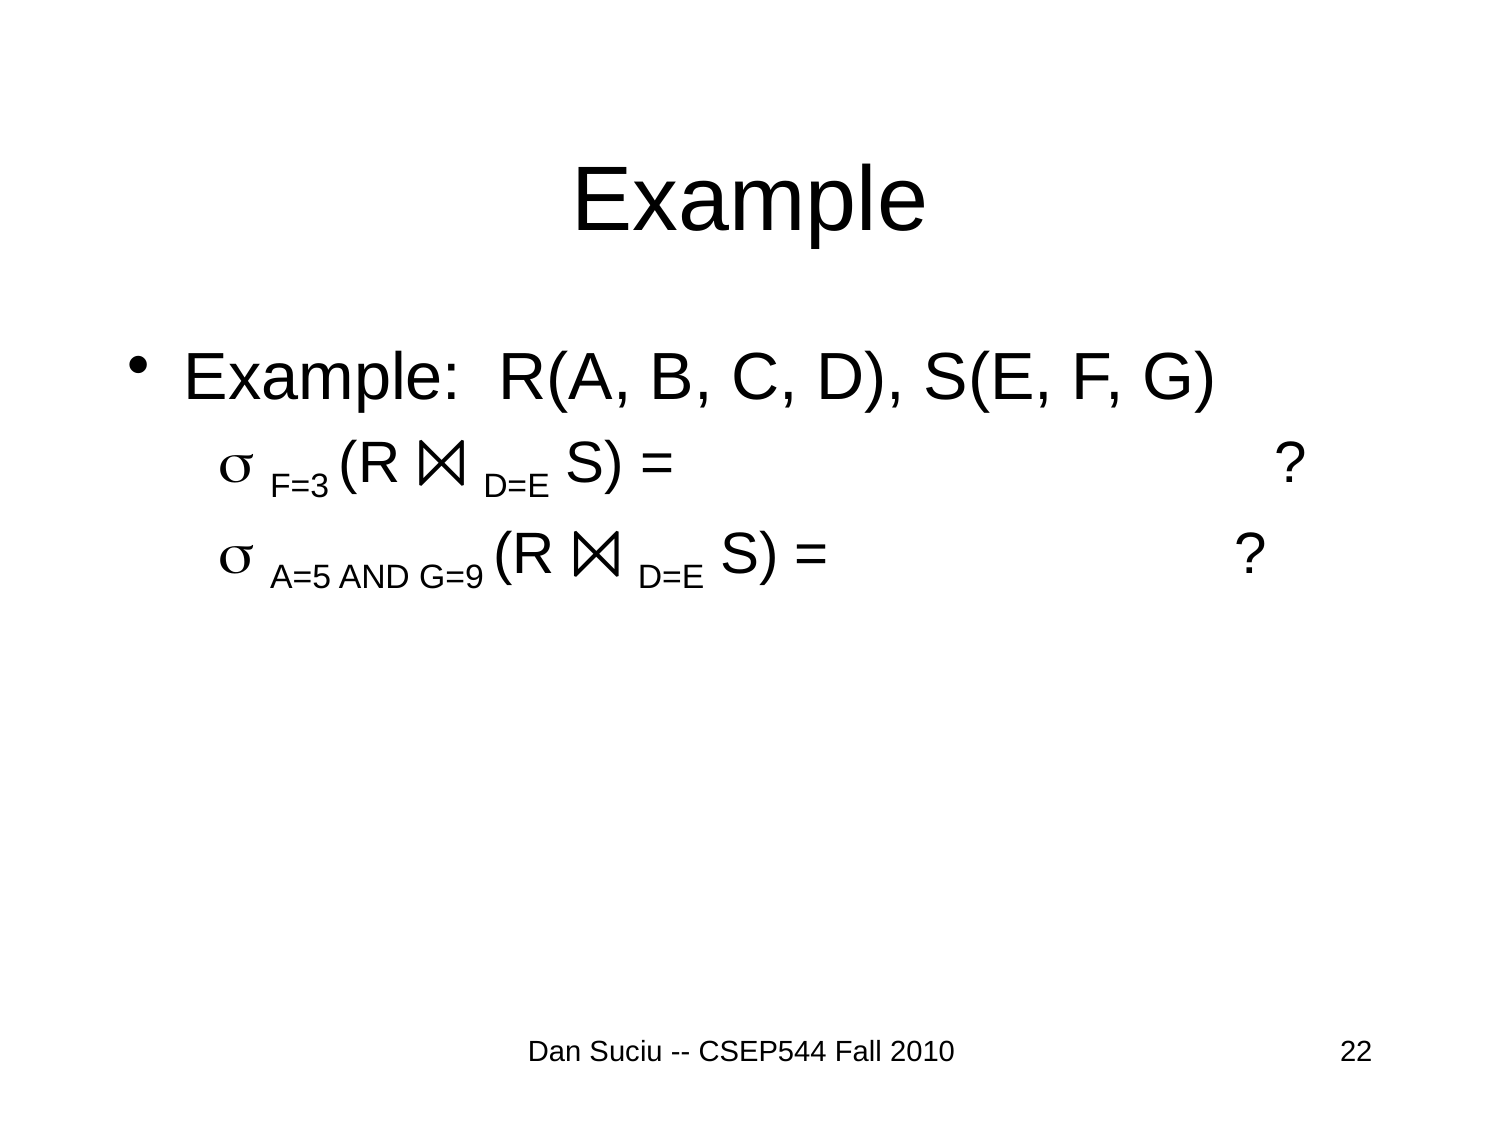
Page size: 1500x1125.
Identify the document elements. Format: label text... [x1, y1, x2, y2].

list Example: R(A, B, C, D), S(E, F, G) s F=3 (R ⨝ D=E S) = ? s A=5 AND G=9 (R ⨝ D=E S) = ? [112, 324, 1388, 1001]
title Example [112, 99, 1388, 288]
footer Dan Suciu -- CSEP544 Fall 2010 [512, 1024, 988, 1101]
slide_number 22 [1074, 1024, 1388, 1101]
